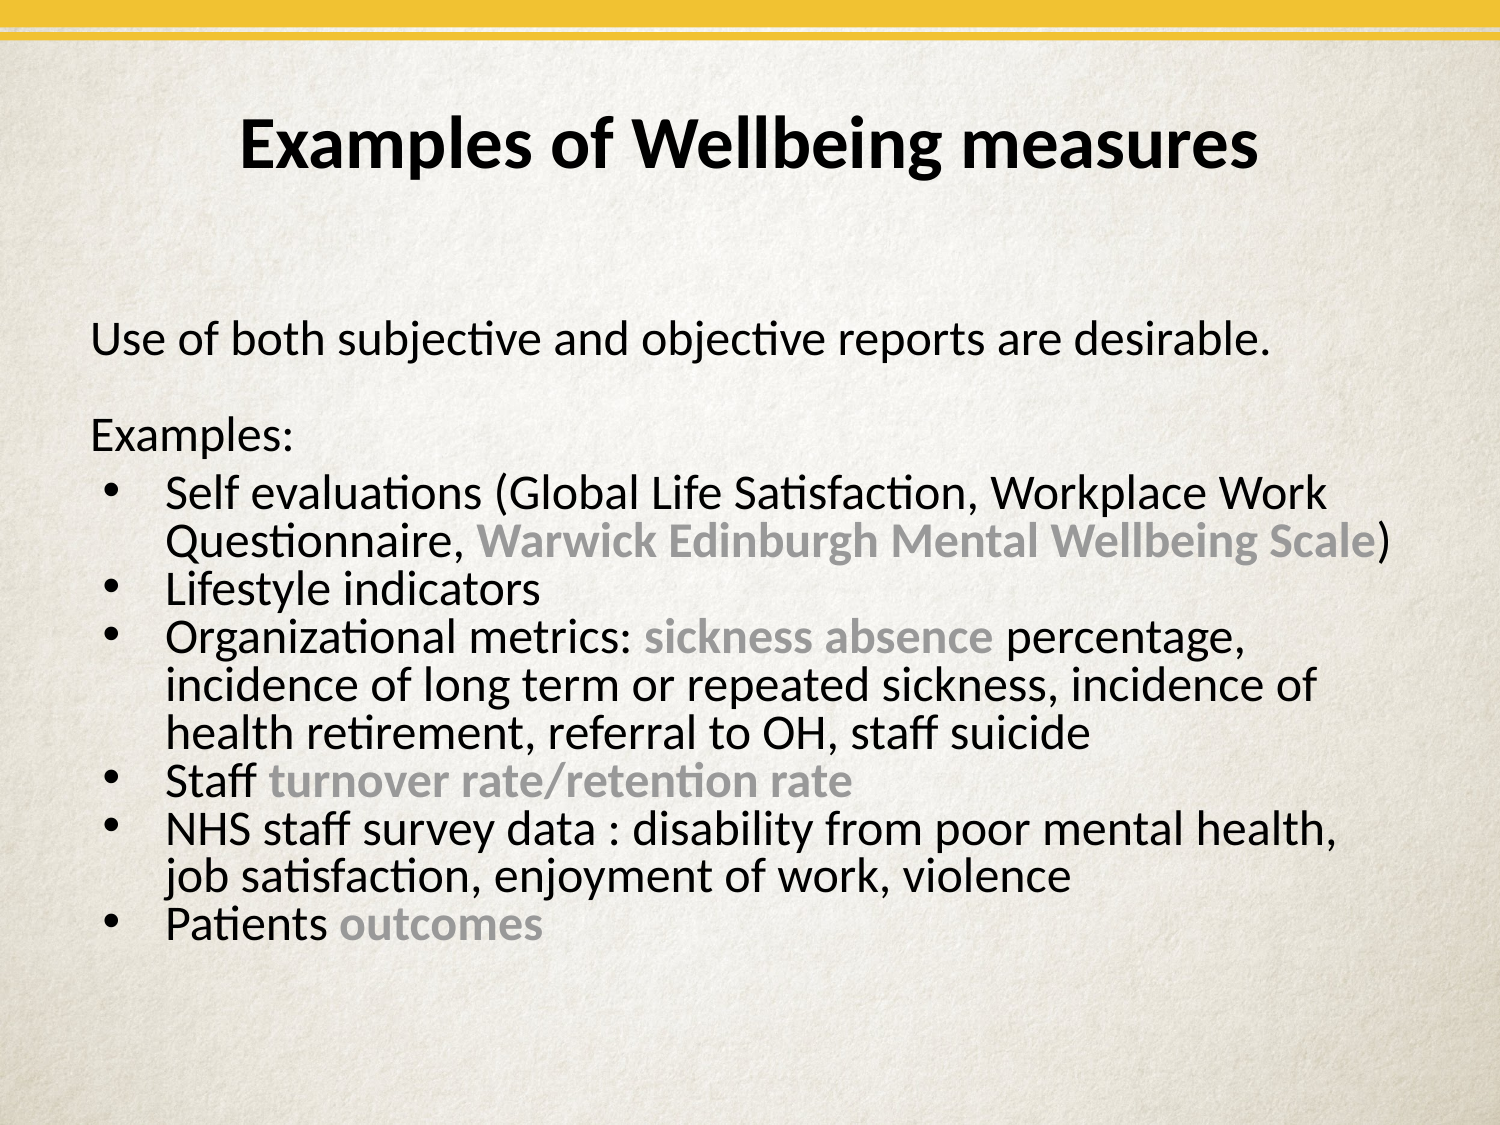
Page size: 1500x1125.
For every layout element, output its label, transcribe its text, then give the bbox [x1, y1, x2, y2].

text_box [0, 32, 1500, 41]
list Use of both subjective and objective reports are desirable. Examples: Self evaluations (Global Life Satisfaction, Workplace Work Questionnaire, Warwick Edinburgh Mental Wellbeing Scale) Lifestyle indicators Organizational metrics: sickness absence percentage, incidence of long term or repeated sickness, incidence of health retirement, referral to OH, staff suicide Staff turnover rate/retention rate NHS staff survey data : disability from poor mental health, job satisfaction, enjoyment of work, violence Patients outcomes [75, 262, 1425, 1005]
picture [0, 28, 1500, 32]
text_box [0, 0, 1500, 28]
title Examples of Wellbeing measures [75, 45, 1425, 233]
picture [0, 41, 1500, 1125]
